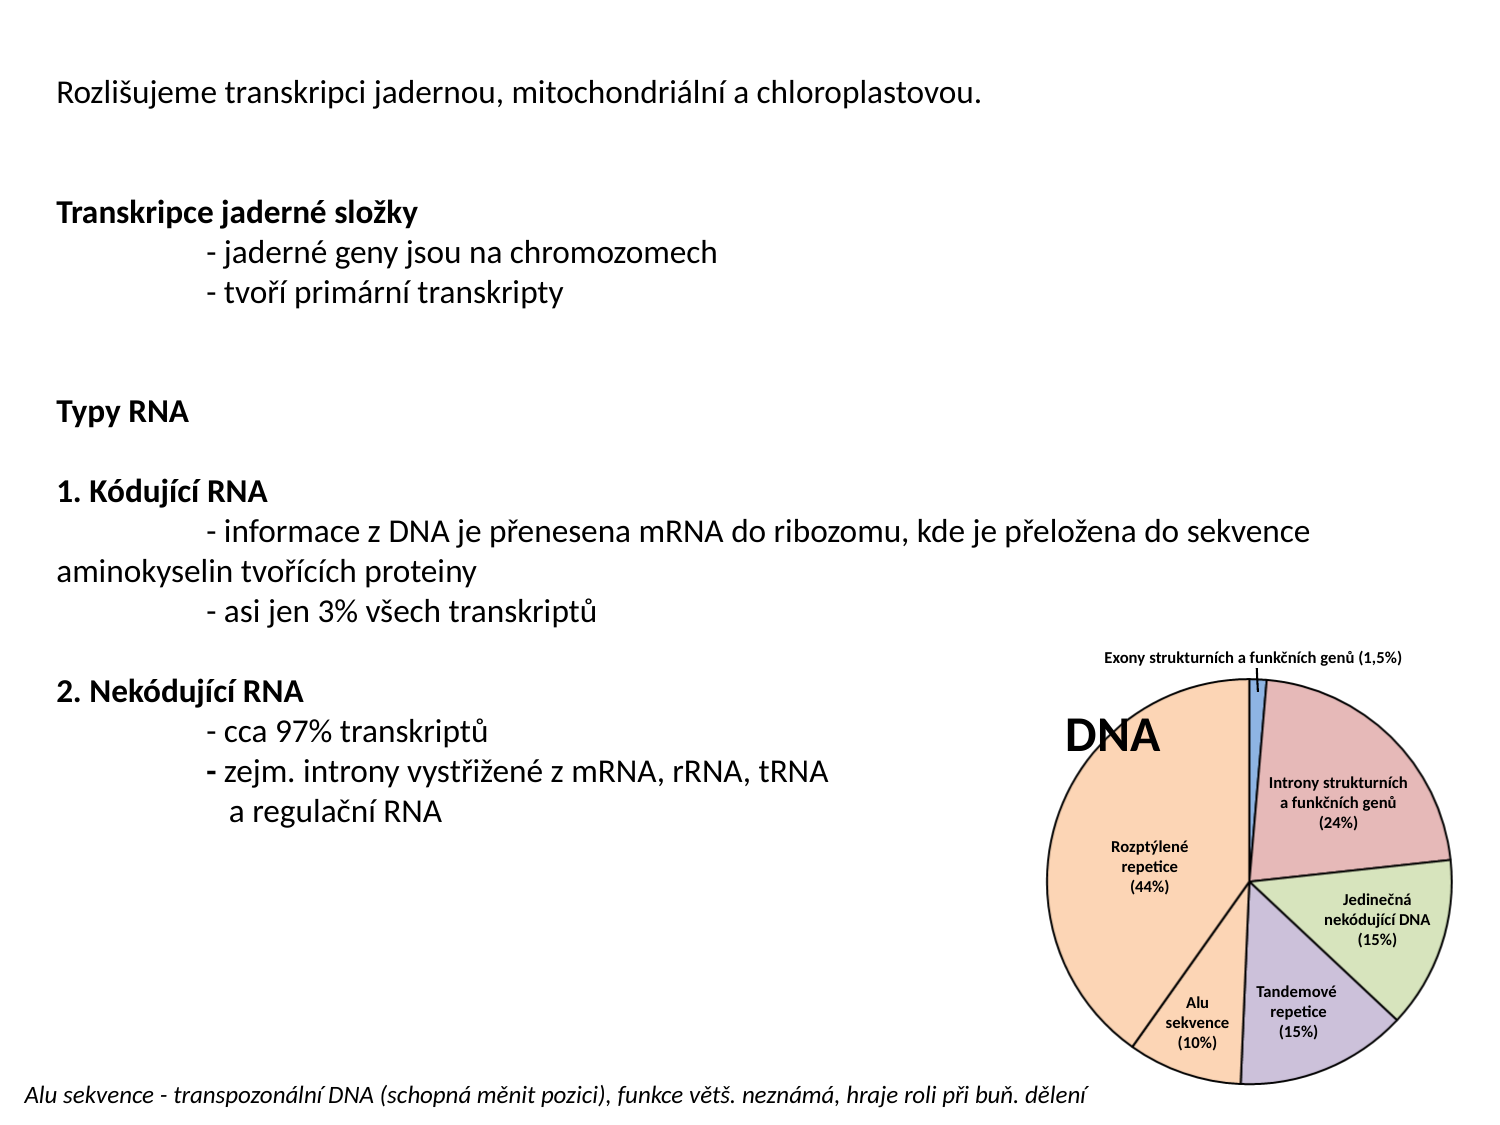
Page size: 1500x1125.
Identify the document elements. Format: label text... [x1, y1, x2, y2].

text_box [1032, 638, 1472, 1095]
text_box Alu sekvence - transpozonální DNA (schopná měnit pozici), funkce větš. neznámá, hraje roli při buň. dělení [9, 1071, 1114, 1117]
text_box Rozlišujeme transkripci jadernou, mitochondriální a chloroplastovou. Transkripce jaderné složky - jaderné geny jsou na chromozomech - tvoří primární transkripty Typy RNA 1. Kódující RNA - informace z DNA je přenesena mRNA do ribozomu, kde je přeložena do sekvence aminokyselin tvořících proteiny - asi jen 3% všech transkriptů 2. Nekódující RNA - cca 97% transkriptů - zejm. introny vystřižené z mRNA, rRNA, tRNA a regulační RNA [41, 62, 1463, 846]
